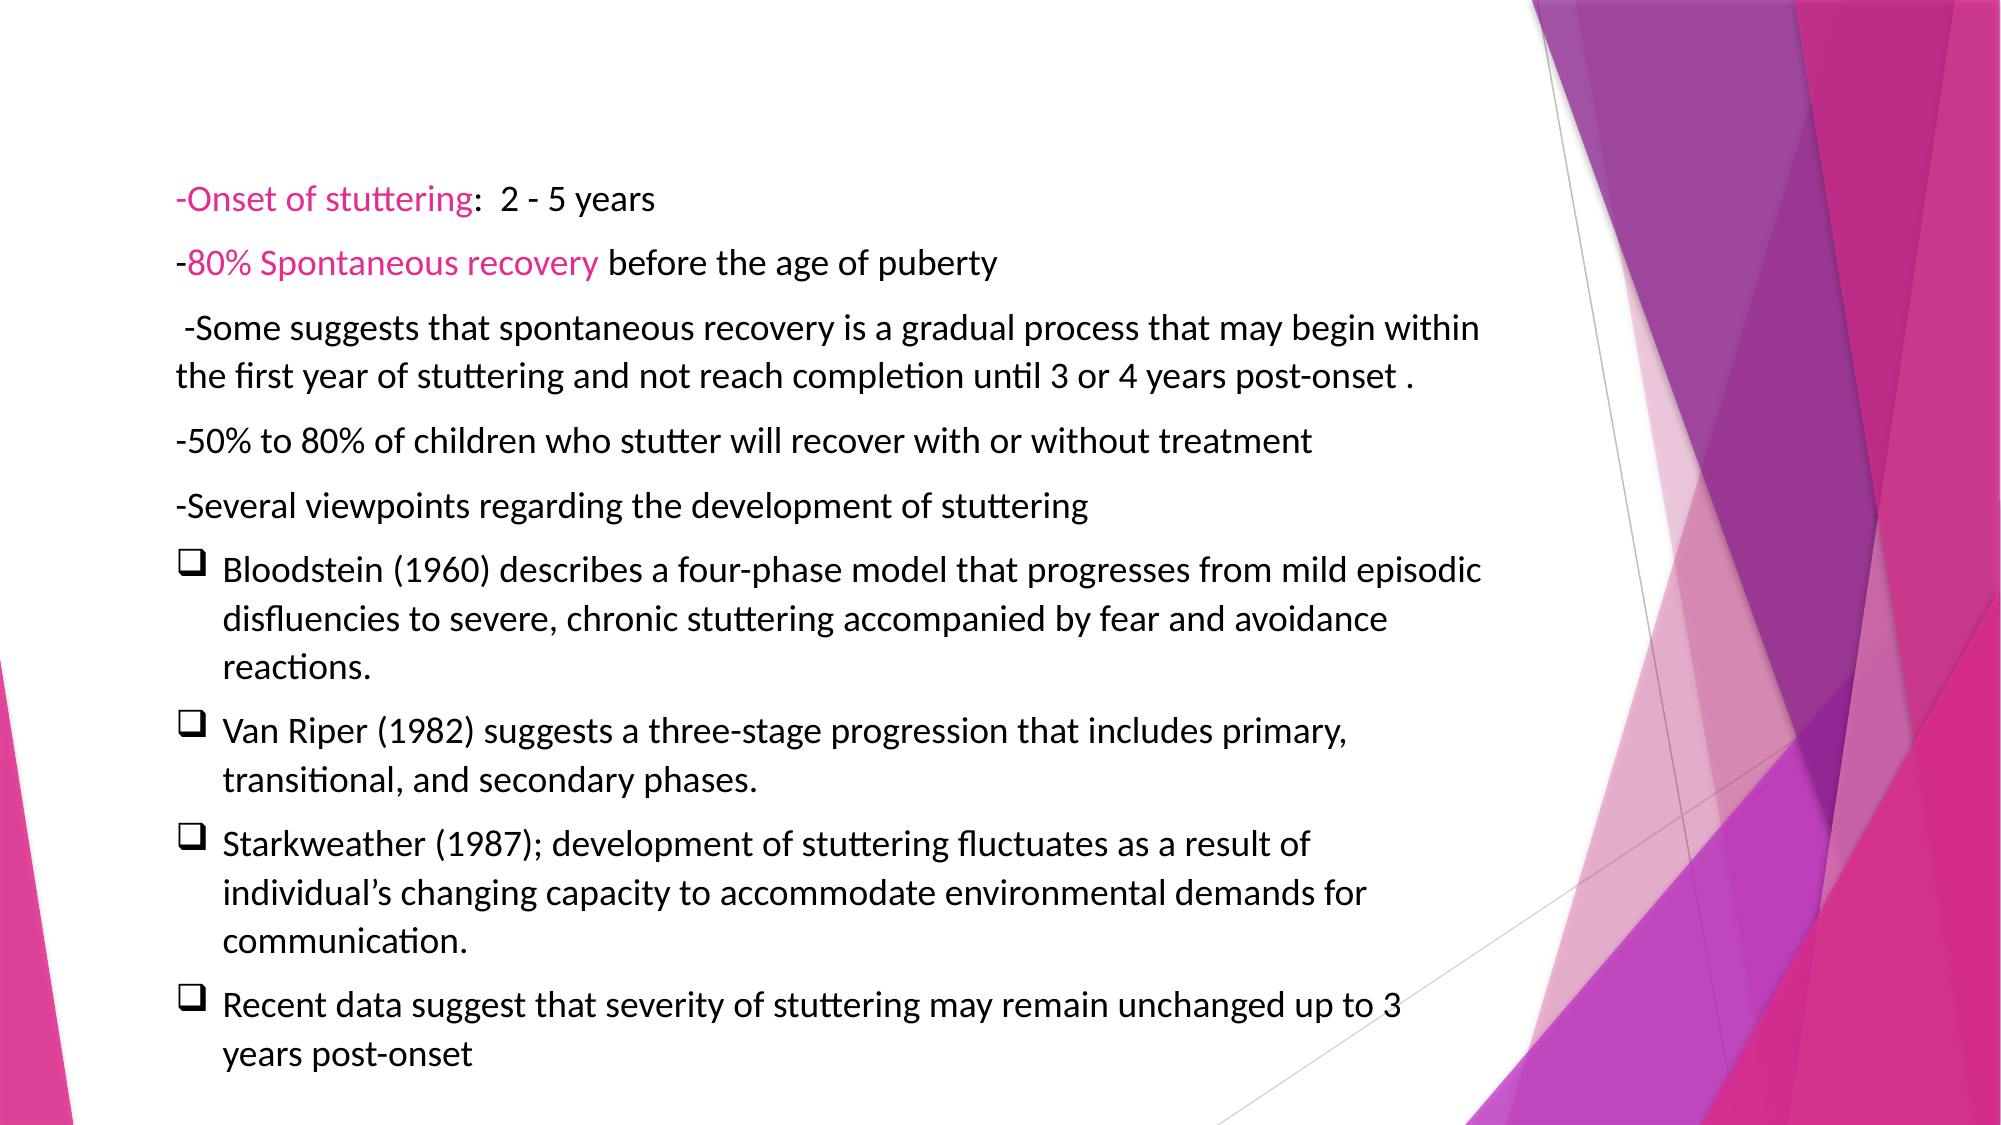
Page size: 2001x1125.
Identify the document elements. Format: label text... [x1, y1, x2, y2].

text_box -Onset of stuttering: 2 - 5 years -80% Spontaneous recovery before the age of puberty -Some suggests that spontaneous recovery is a gradual process that may begin within the first year of stuttering and not reach completion until 3 or 4 years post-onset . -50% to 80% of children who stutter will recover with or without treatment -Several viewpoints regarding the development of stuttering Bloodstein (1960) describes a four-phase model that progresses from mild episodic disfluencies to severe, chronic stuttering accompanied by fear and avoidance reactions. Van Riper (1982) suggests a three-stage progression that includes primary, transitional, and secondary phases. Starkweather (1987); development of stuttering fluctuates as a result of individual’s changing capacity to accommodate environmental demands for communication. Recent data suggest that severity of stuttering may remain unchanged up to 3 years post-onset [160, 162, 1500, 1081]
